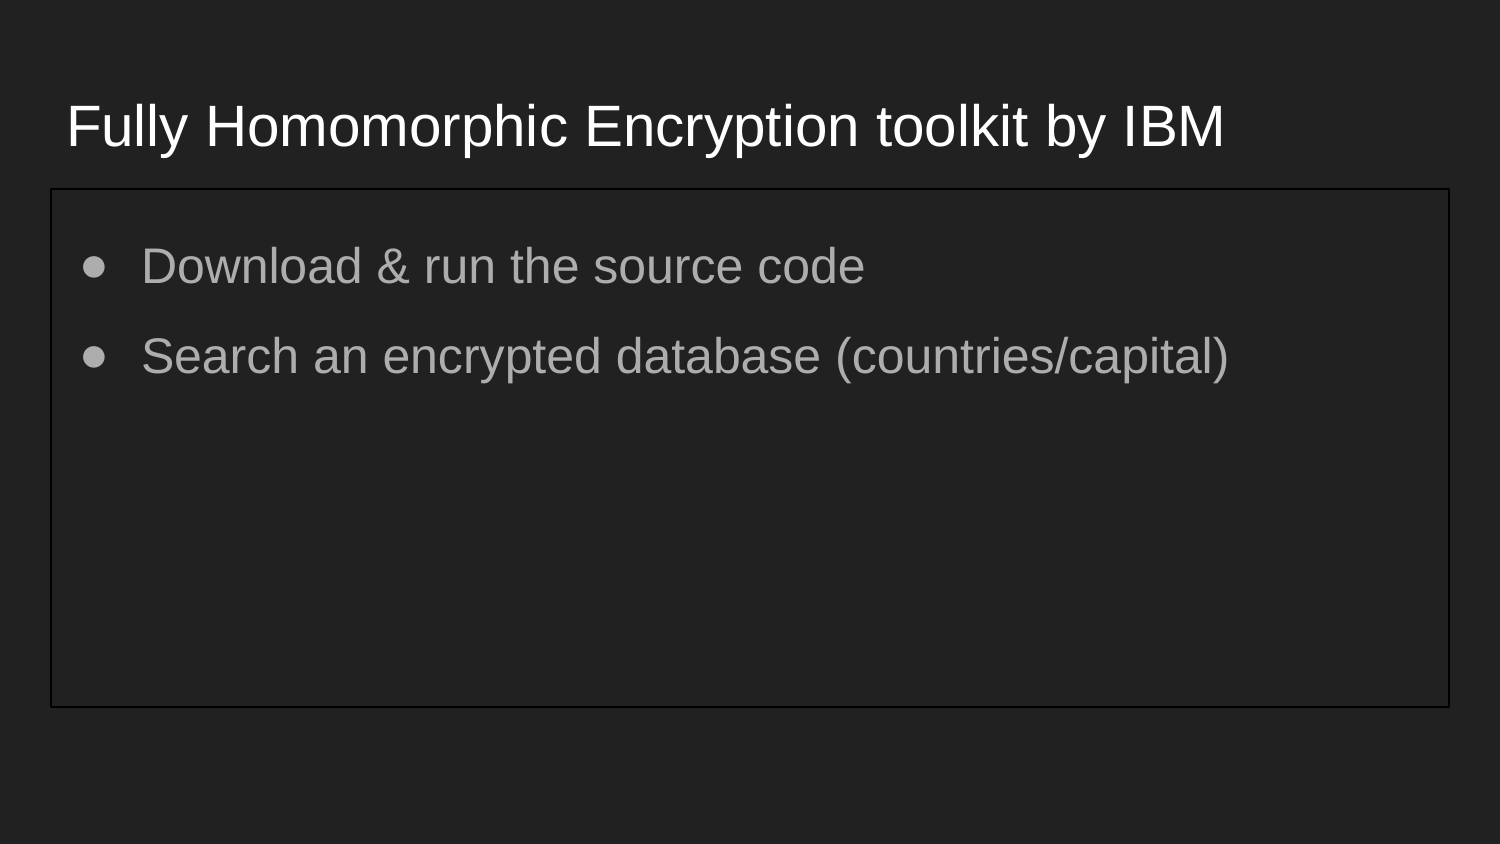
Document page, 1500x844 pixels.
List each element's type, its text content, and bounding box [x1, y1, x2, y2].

title Fully Homomorphic Encryption toolkit by IBM [51, 72, 1449, 167]
list Download & run the source code Search an encrypted database (countries/capital) [51, 189, 1449, 708]
